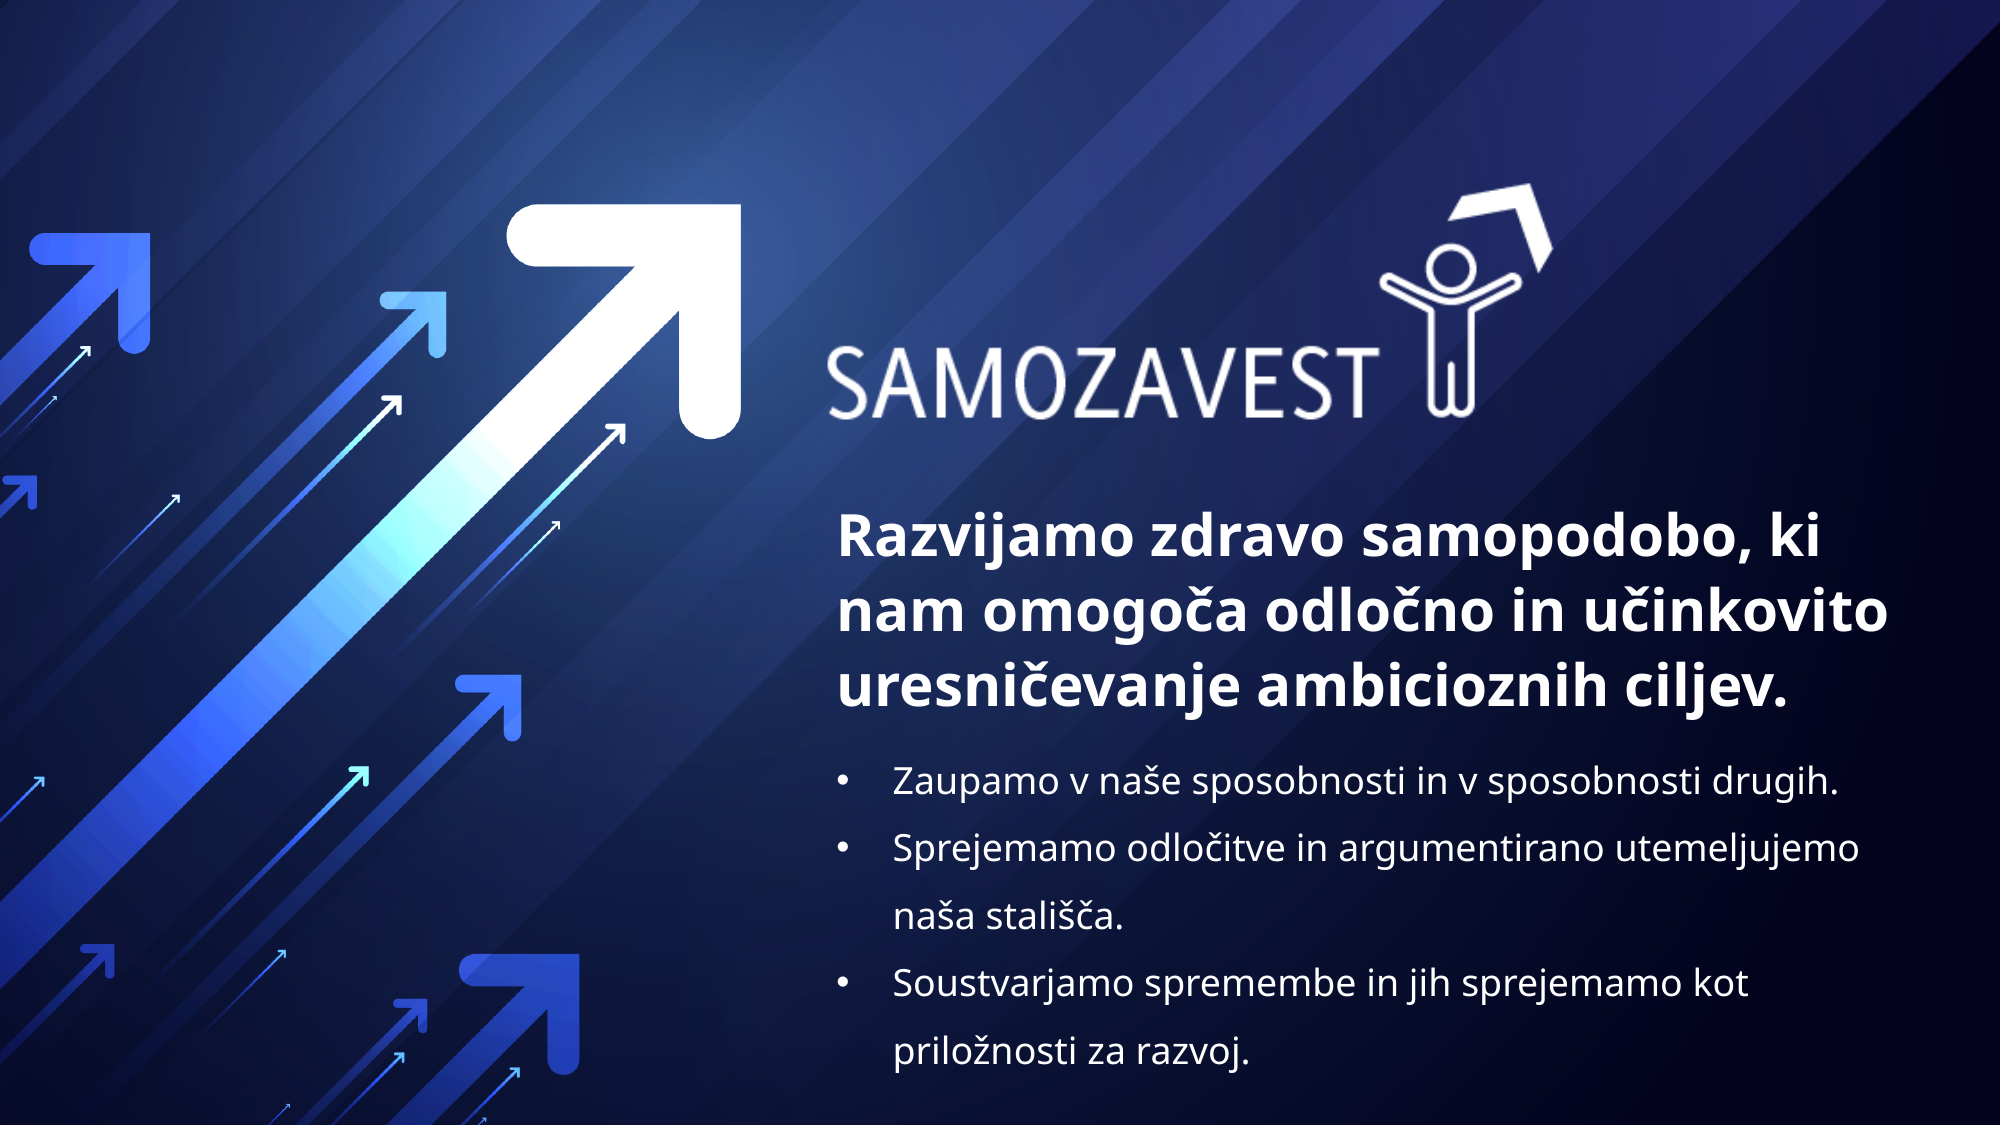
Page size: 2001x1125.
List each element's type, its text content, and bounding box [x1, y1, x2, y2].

text_box Razvijamo zdravo samopodobo, ki nam omogoča odločno in učinkovito uresničevanje ambicioznih ciljev. Zaupamo v naše sposobnosti in v sposobnosti drugih. Sprejemamo odločitve in argumentirano utemeljujemo naša stališča. Soustvarjamo spremembe in jih sprejemamo kot priložnosti za razvoj. [821, 485, 1922, 1125]
picture [0, 0, 2000, 1125]
